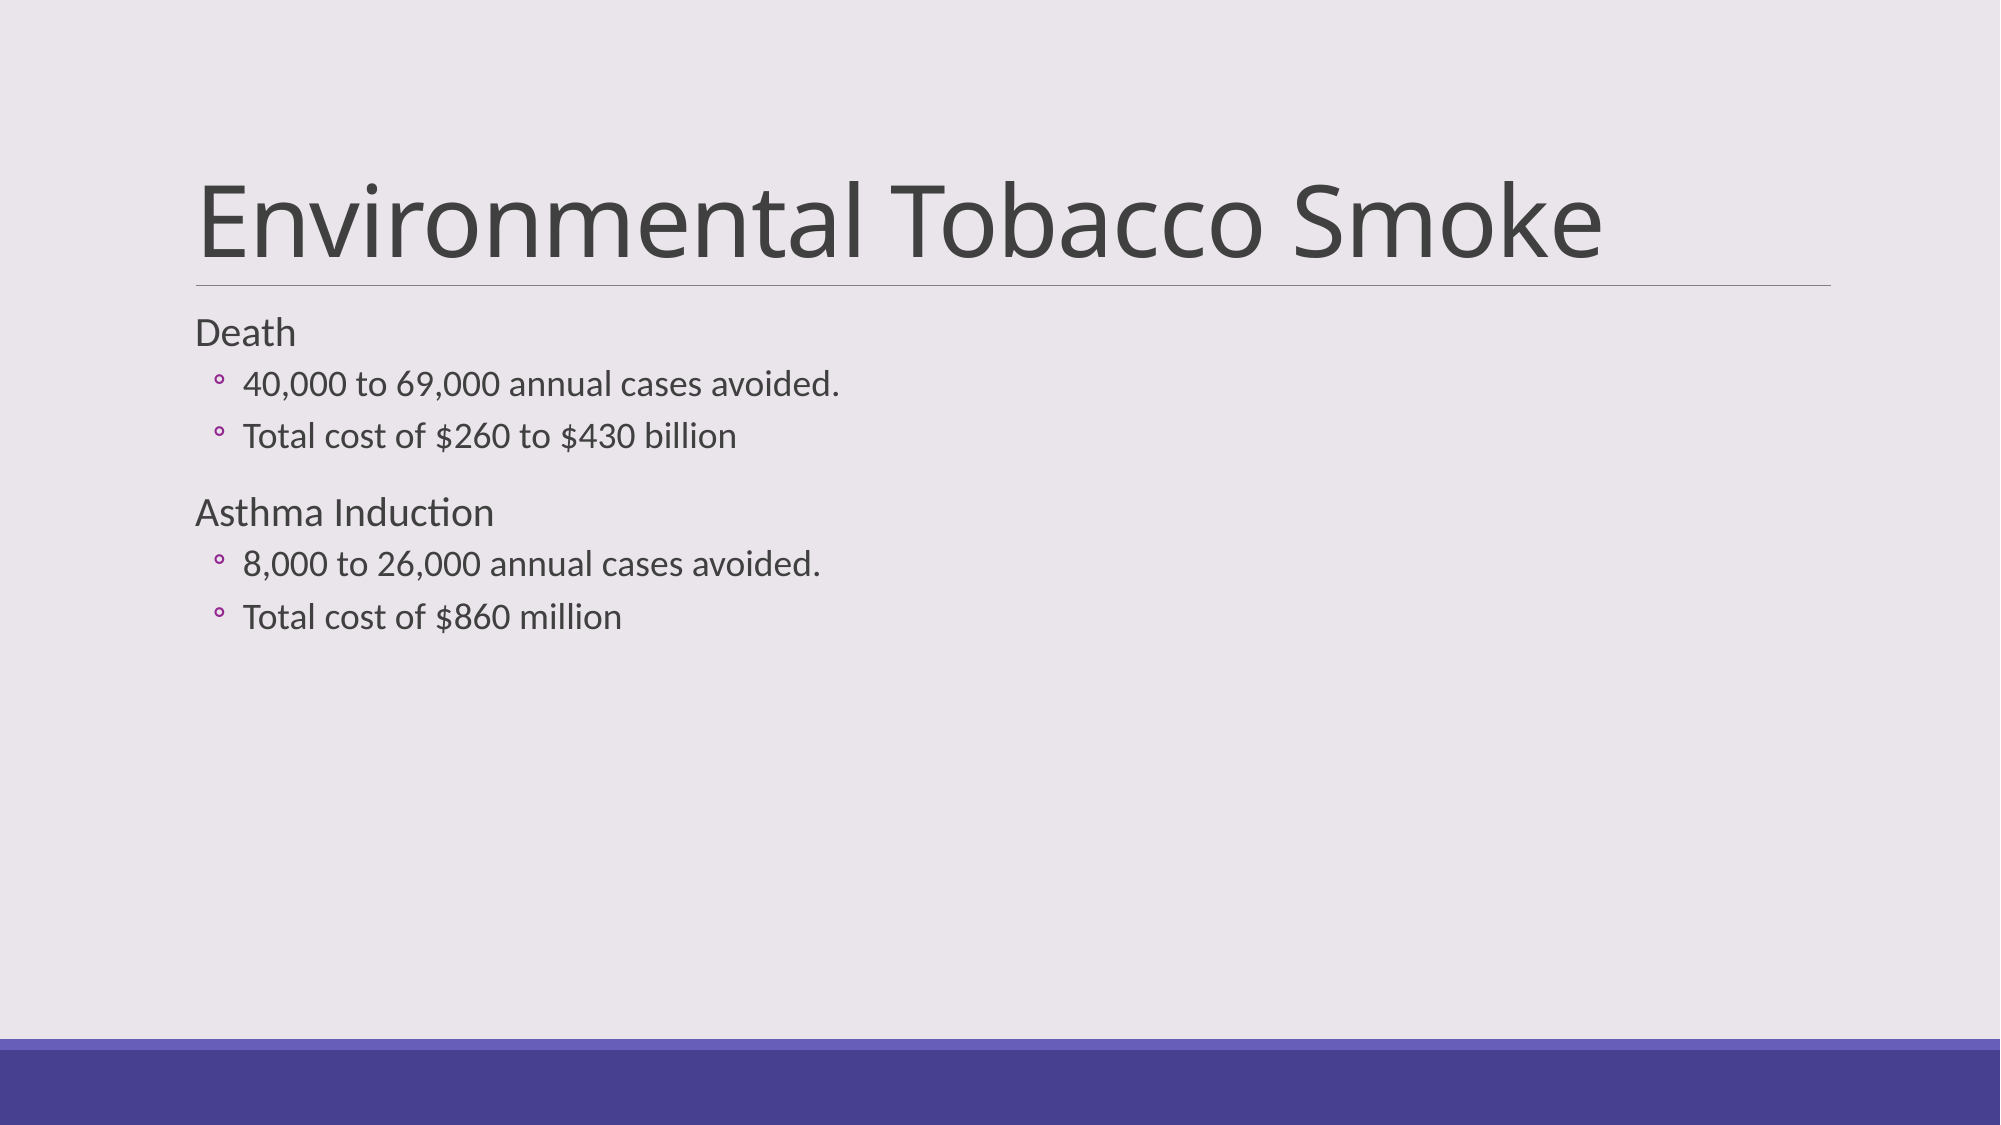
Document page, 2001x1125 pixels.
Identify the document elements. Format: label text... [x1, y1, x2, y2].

title Environmental Tobacco Smoke [180, 47, 1830, 285]
list Death 40,000 to 69,000 annual cases avoided. Total cost of $260 to $430 billion Asthma Induction 8,000 to 26,000 annual cases avoided. Total cost of $860 million [180, 302, 1830, 963]
